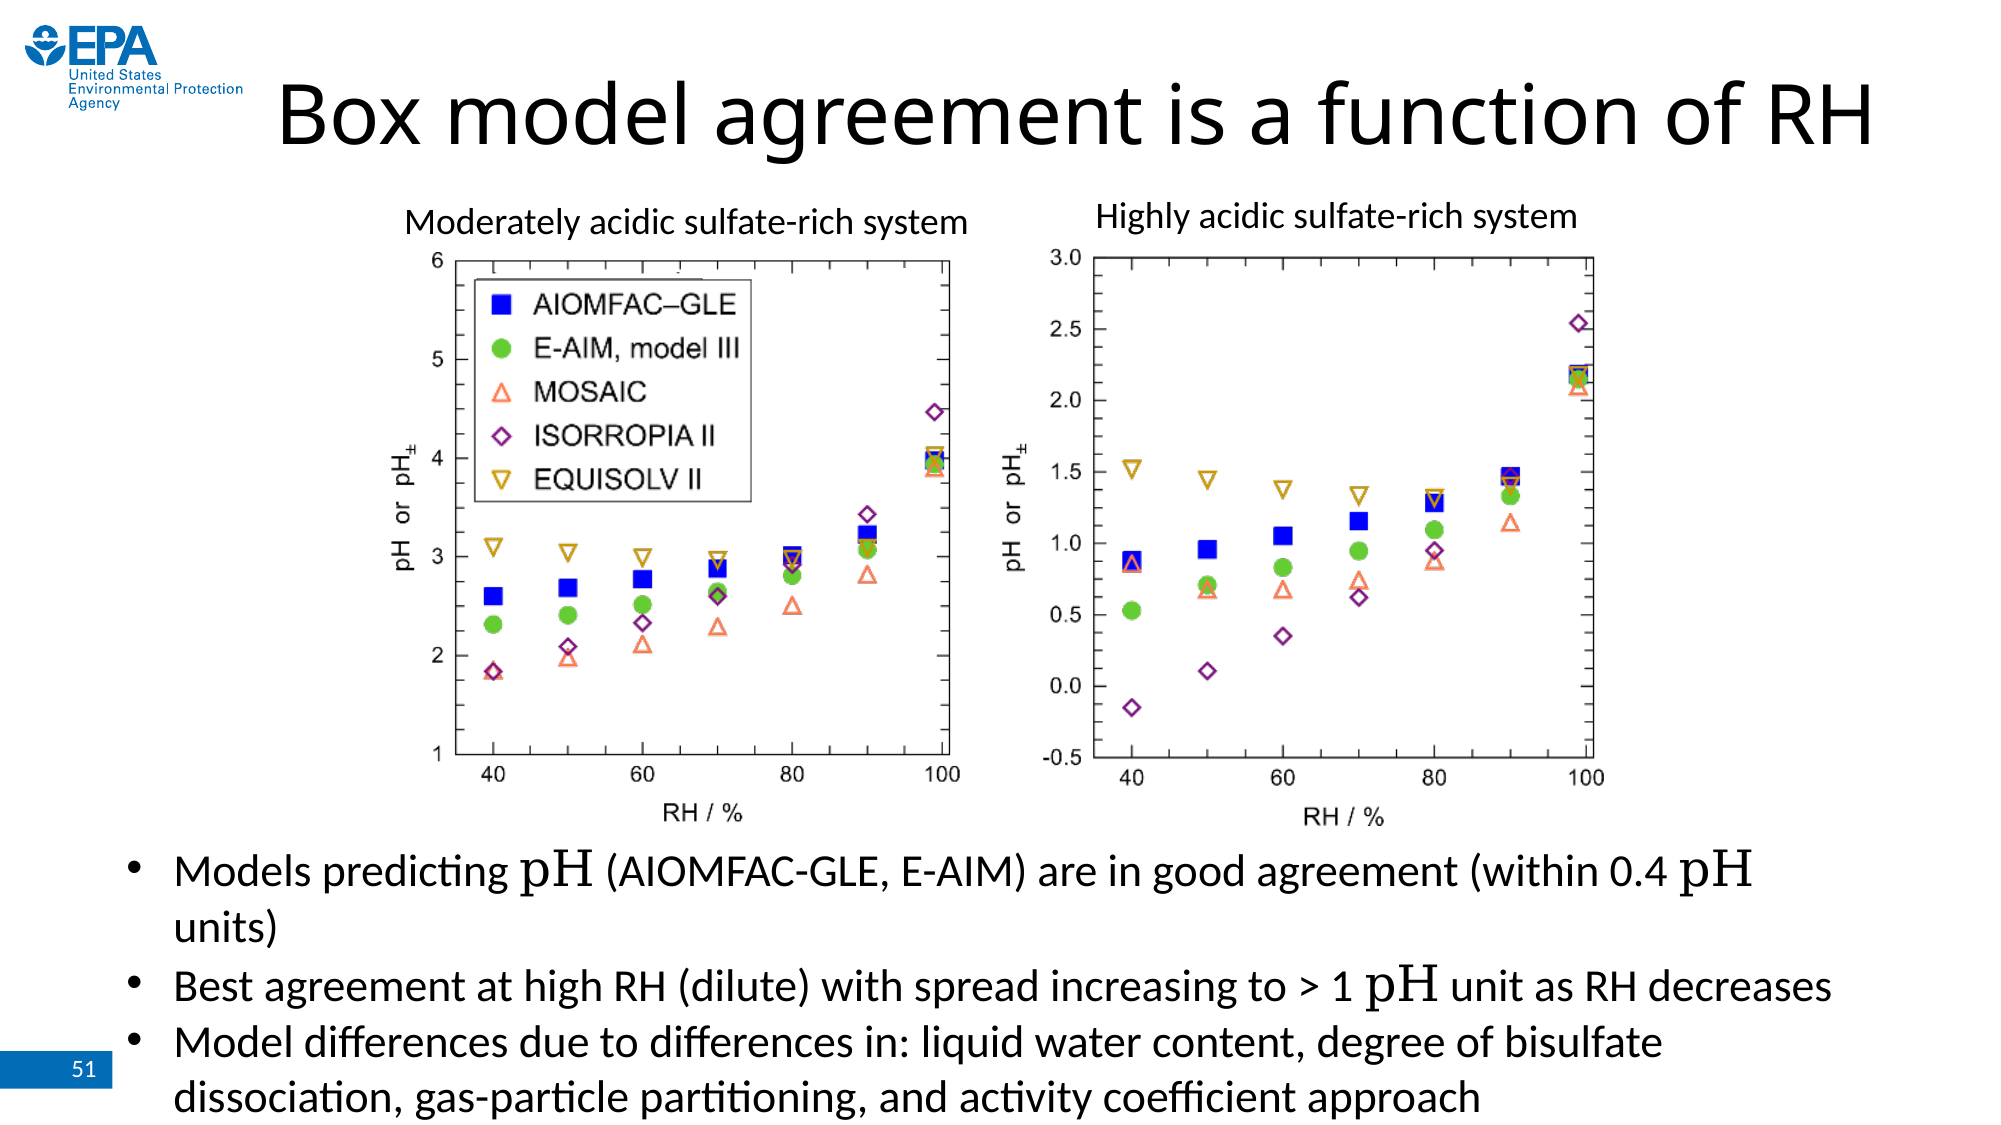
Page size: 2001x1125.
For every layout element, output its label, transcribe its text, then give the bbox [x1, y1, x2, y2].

text_box Models predicting pH (AIOMFAC-GLE, E-AIM) are in good agreement (within 0.4 pH units) Best agreement at high RH (dilute) with spread increasing to > 1 pH unit as RH decreases Model differences due to differences in: liquid water content, degree of bisulfate dissociation, gas-particle partitioning, and activity coefficient approach [111, 828, 1882, 1125]
slide_number 51 [35, 1037, 111, 1098]
text_box Moderately acidic sulfate-rich system [351, 189, 1002, 250]
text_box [365, 226, 963, 847]
picture [465, 272, 770, 515]
title Box model agreement is a function of RH [260, 34, 1986, 202]
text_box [1002, 238, 1607, 826]
text_box Highly acidic sulfate-rich system [1002, 184, 1673, 244]
